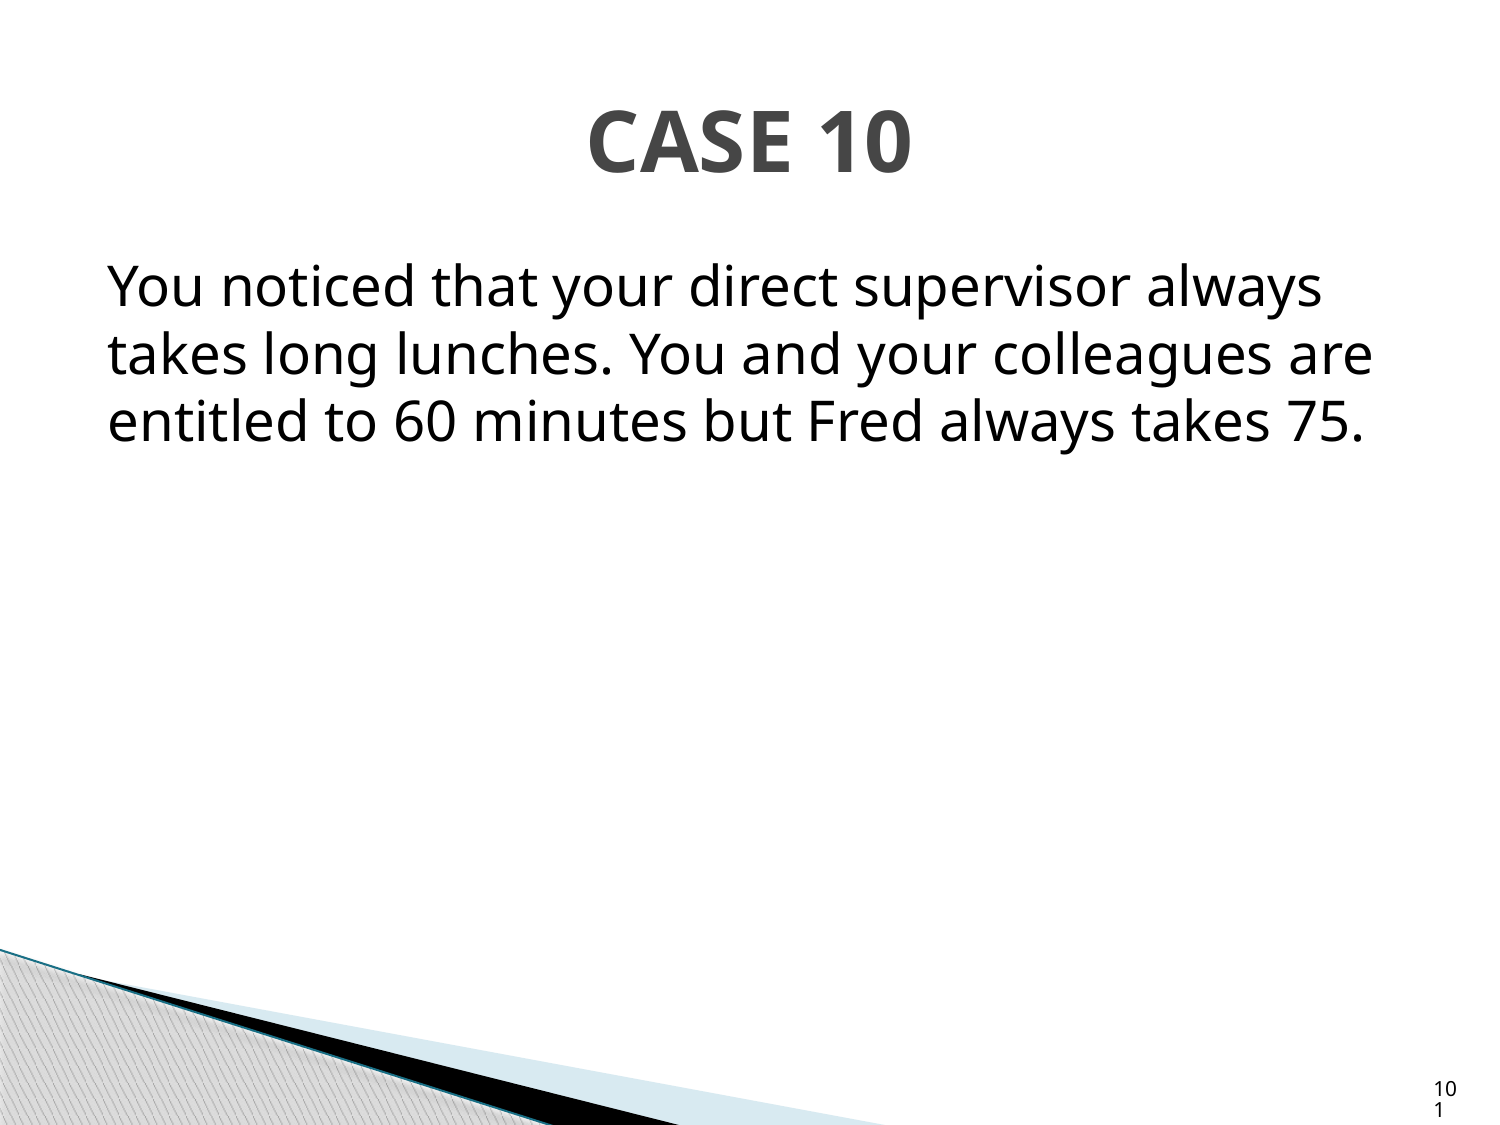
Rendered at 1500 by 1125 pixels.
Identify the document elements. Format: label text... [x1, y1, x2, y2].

slide_number 101 [1418, 1051, 1479, 1112]
list You noticed that your direct supervisor always takes long lunches. You and your colleagues are entitled to 60 minutes but Fred always takes 75. [75, 243, 1425, 986]
title CASE 10 [75, 45, 1425, 233]
